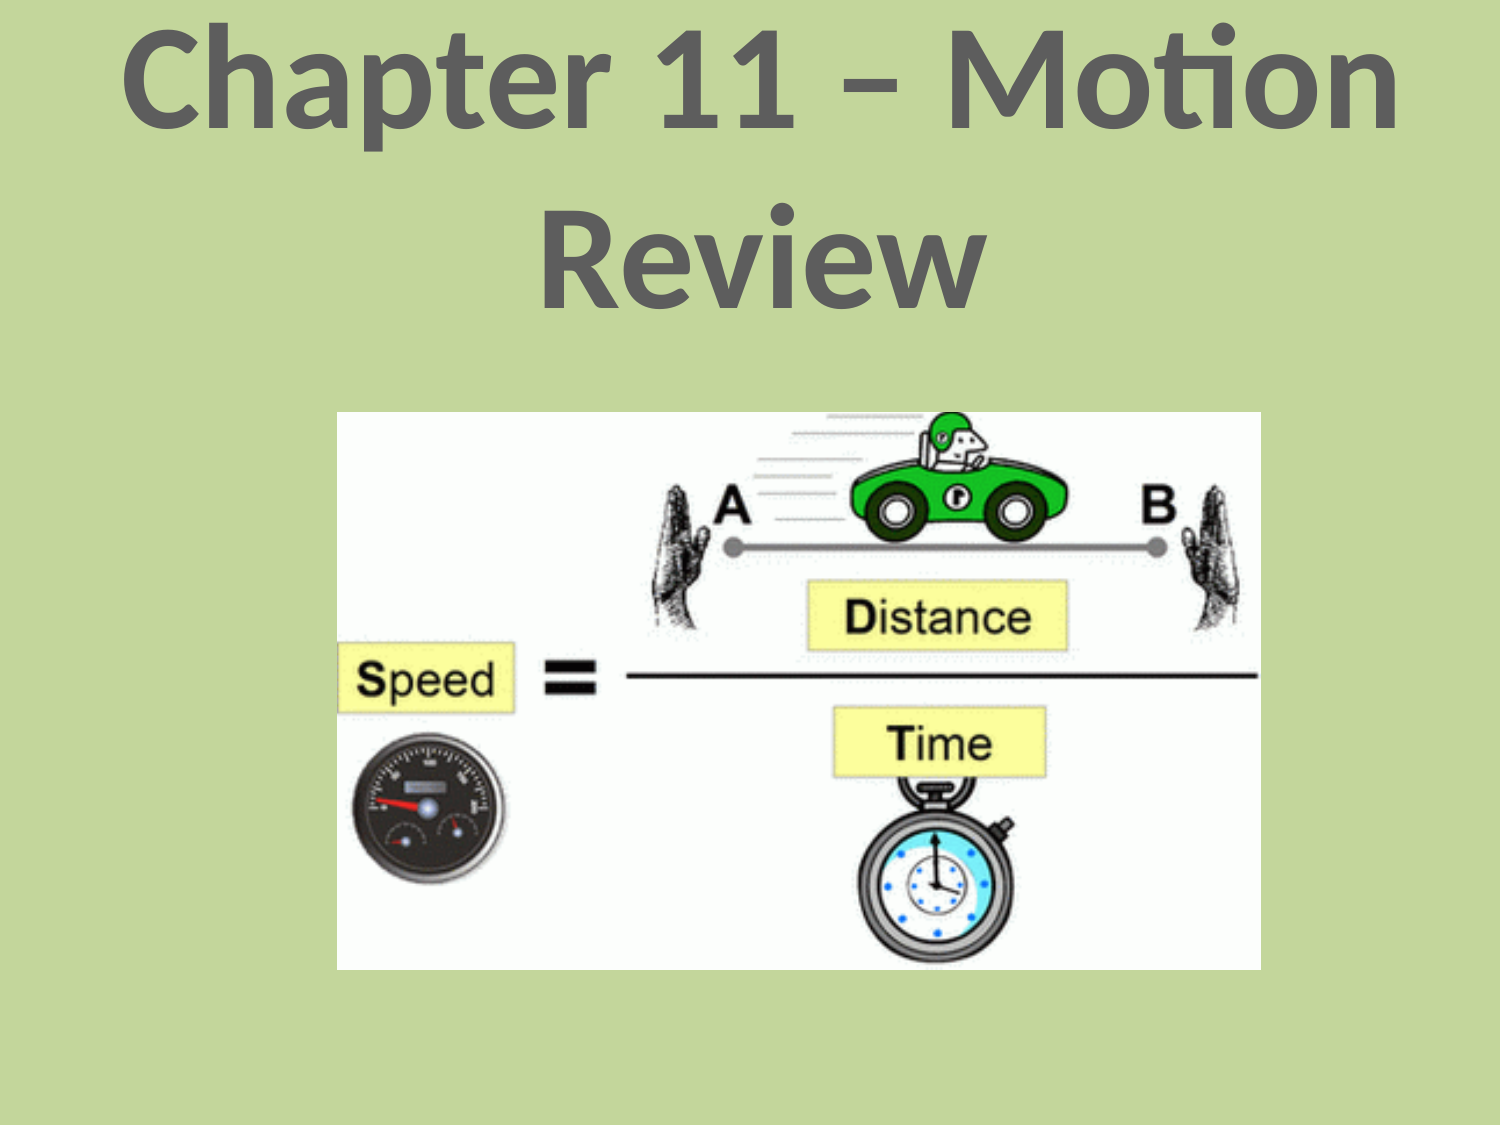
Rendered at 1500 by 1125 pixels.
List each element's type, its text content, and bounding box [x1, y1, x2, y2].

picture [337, 412, 1262, 970]
title Chapter 11 – Motion Review [62, 37, 1463, 279]
